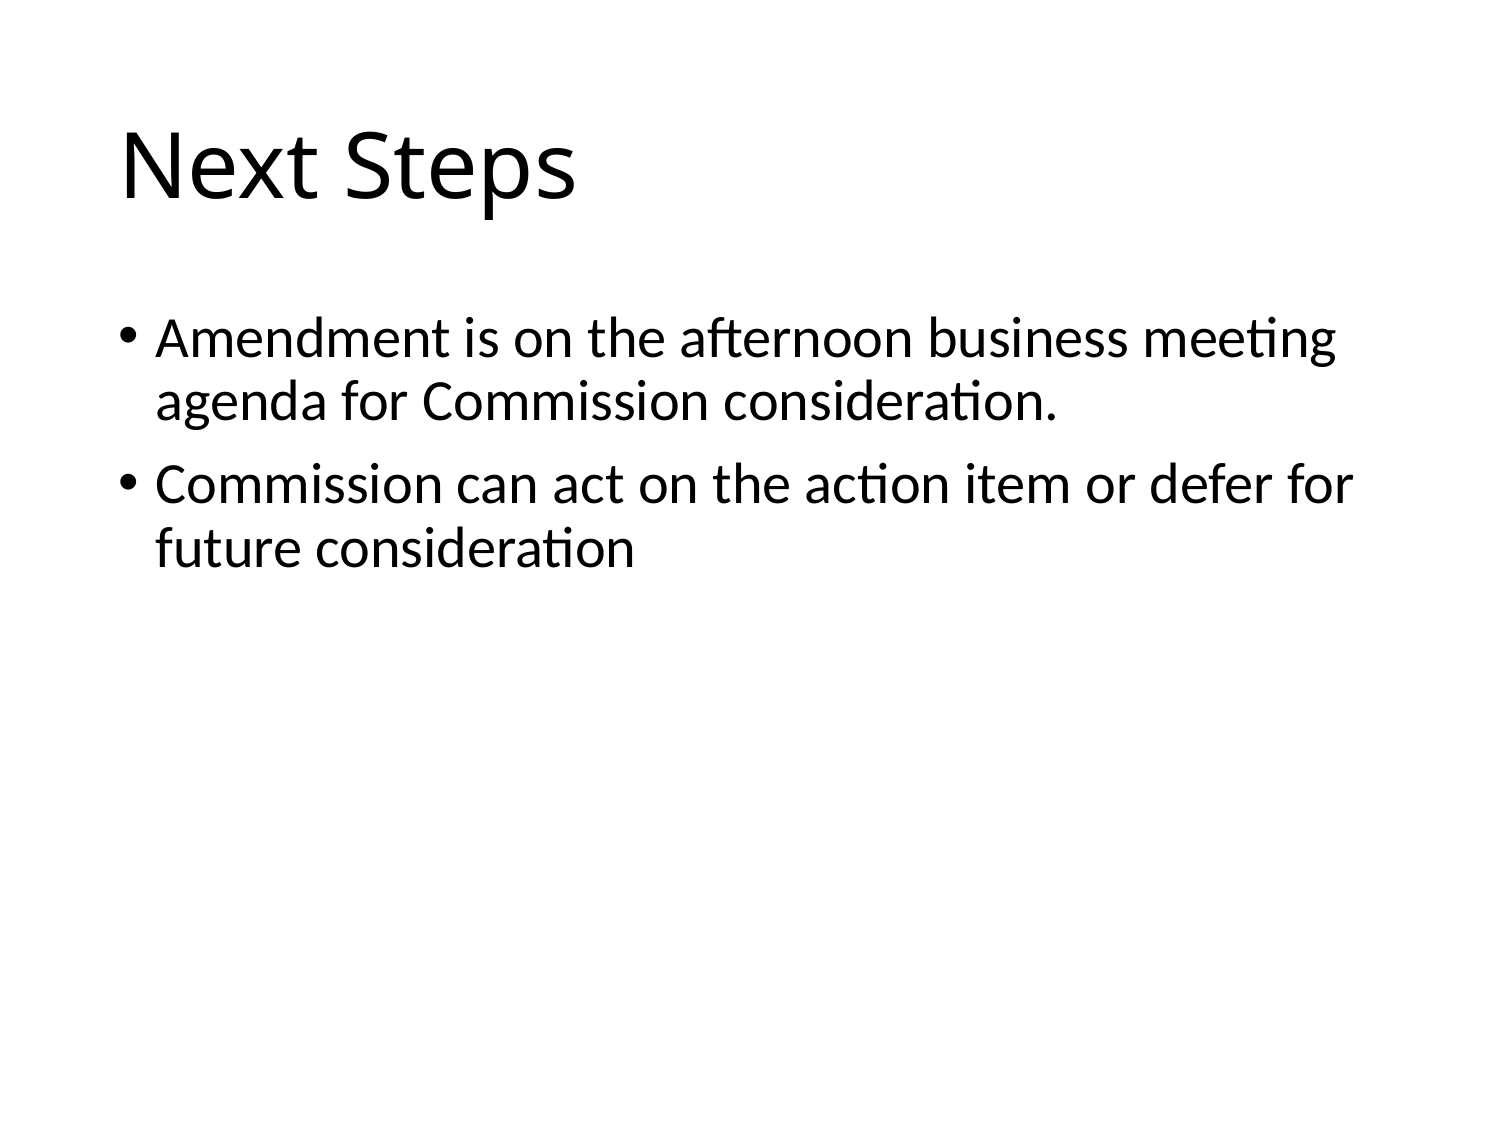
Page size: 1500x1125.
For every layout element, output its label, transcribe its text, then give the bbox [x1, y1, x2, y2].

list Amendment is on the afternoon business meeting agenda for Commission consideration. Commission can act on the action item or defer for future consideration [103, 299, 1397, 1014]
title Next Steps [103, 59, 1397, 278]
